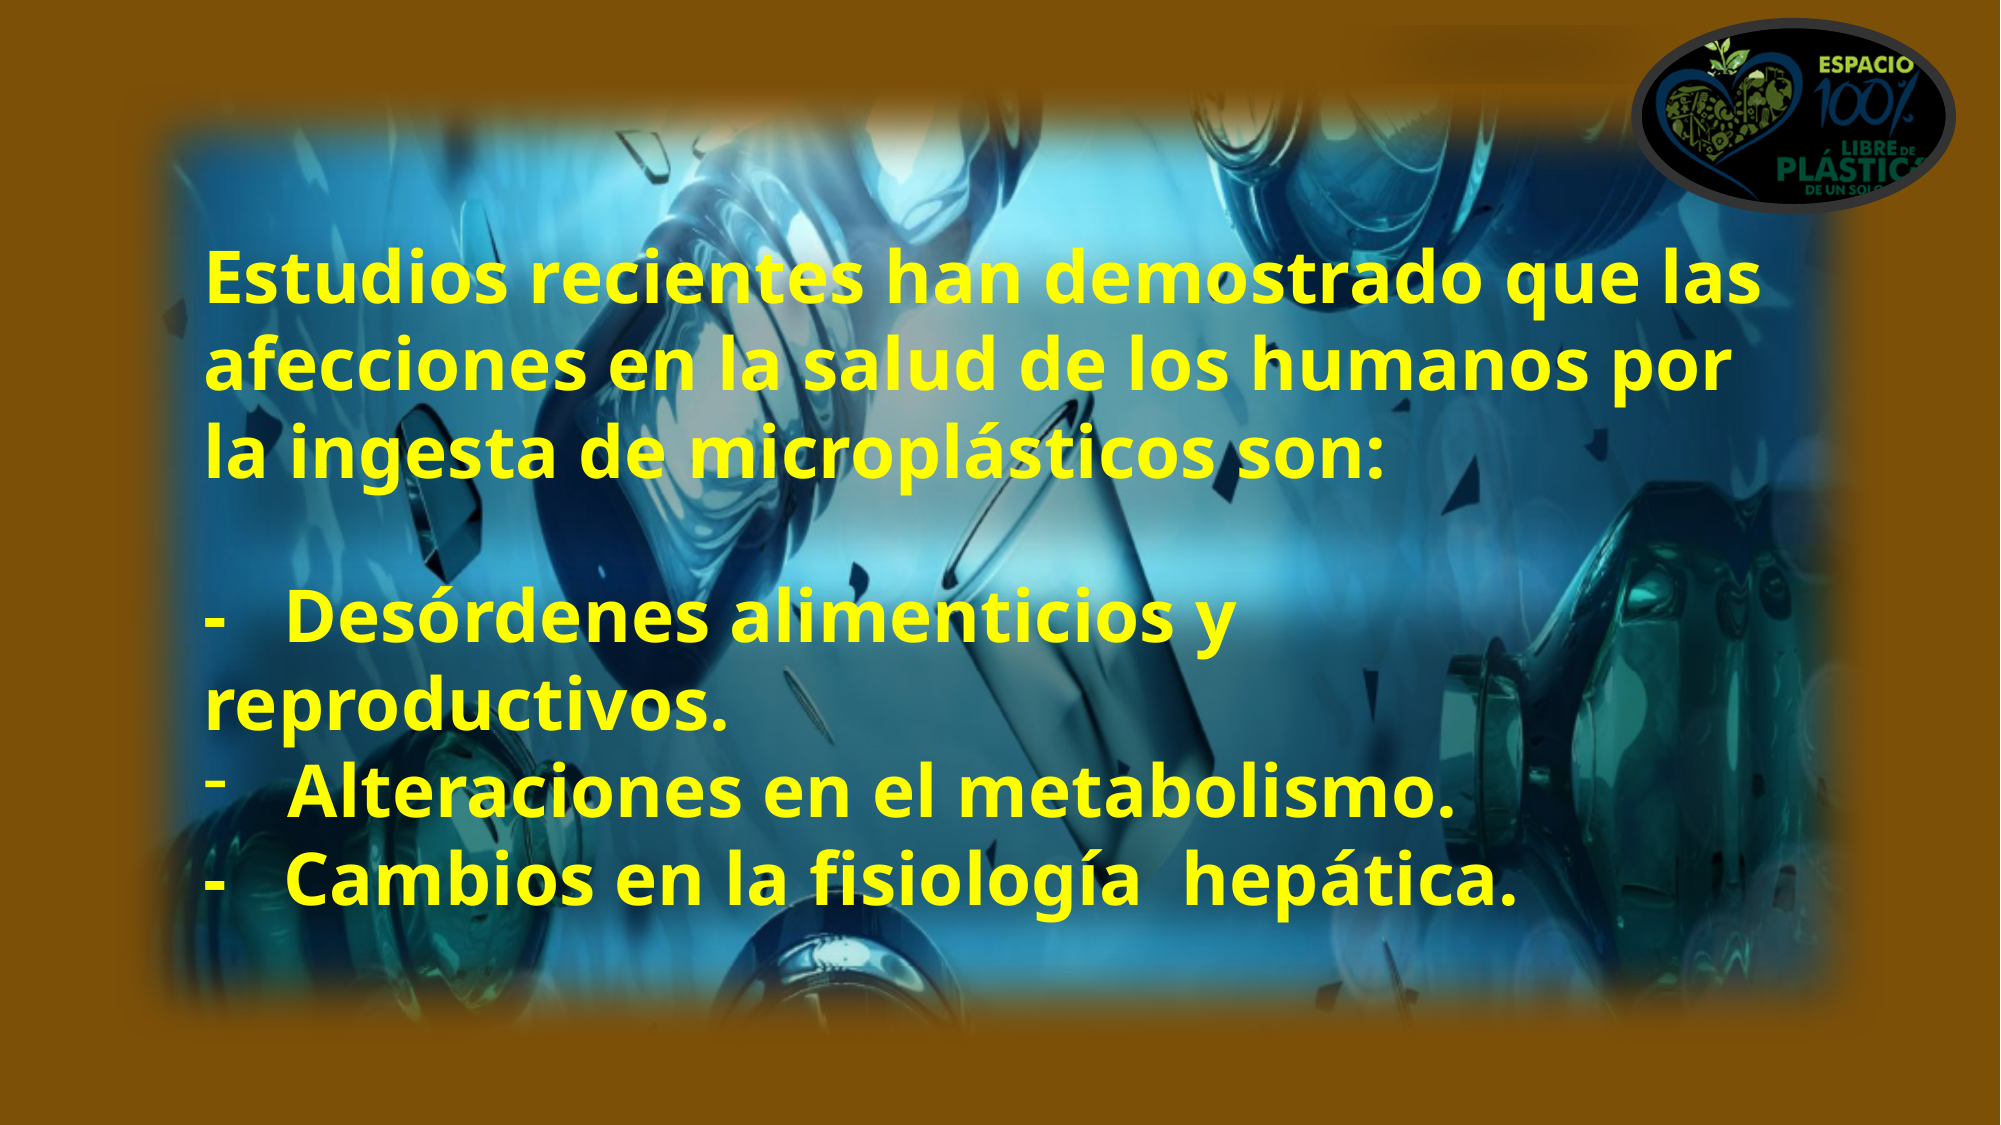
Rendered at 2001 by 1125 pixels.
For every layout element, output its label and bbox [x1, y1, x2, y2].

picture [118, 22, 1952, 1044]
